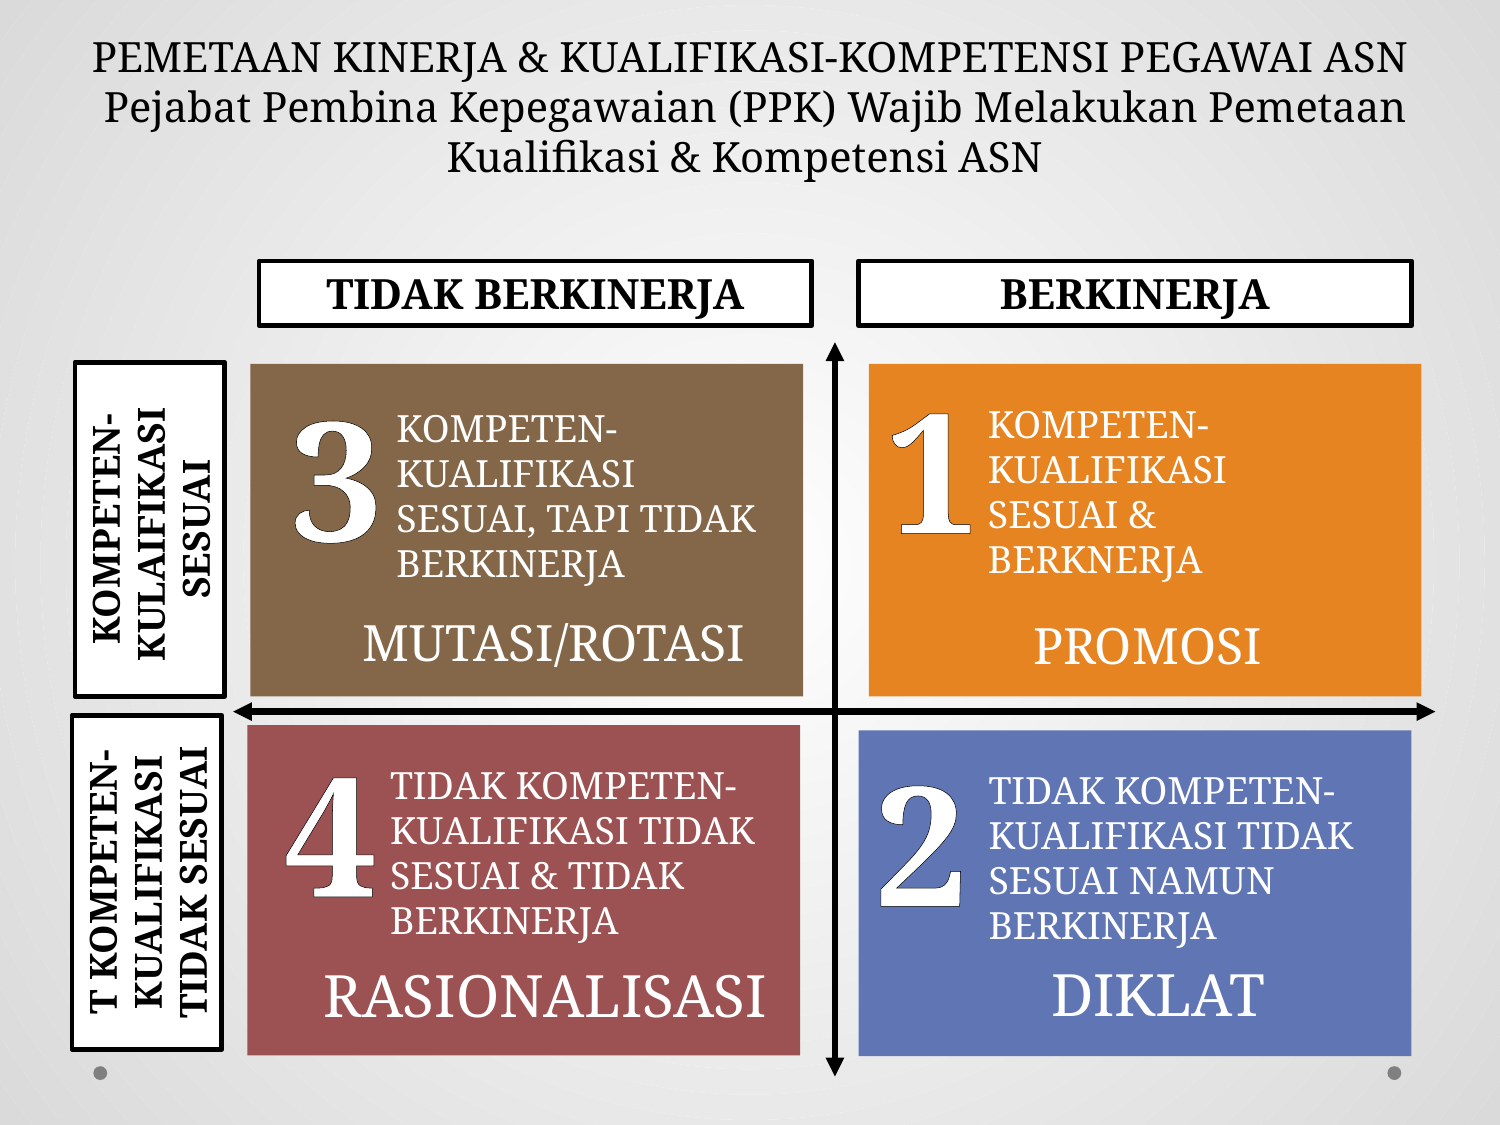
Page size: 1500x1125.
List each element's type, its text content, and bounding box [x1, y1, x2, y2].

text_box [268, 722, 820, 1038]
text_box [275, 367, 813, 681]
text_box BERKINERJA [856, 259, 1414, 328]
text_box TIDAK BERKINERJA [257, 259, 814, 328]
text_box KOMPETEN-KULAIFIKASI SESUAI [73, 360, 227, 699]
text_box PEMETAAN KINERJA & KUALIFIKASI-KOMPETENSI PEGAWAI ASN Pejabat Pembina Kepegawaian (PPK) Wajib Melakukan Pemetaan Kualifikasi & Kompetensi ASN [41, 23, 1469, 189]
text_box T KOMPETEN-KUALIFIKASI TIDAK SESUAI [70, 713, 224, 1052]
text_box [248, 361, 805, 699]
text_box [856, 728, 1414, 733]
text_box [870, 359, 1400, 684]
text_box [860, 732, 1418, 1037]
text_box [245, 723, 802, 1058]
text_box [866, 361, 1424, 699]
text_box [856, 1042, 1414, 1058]
